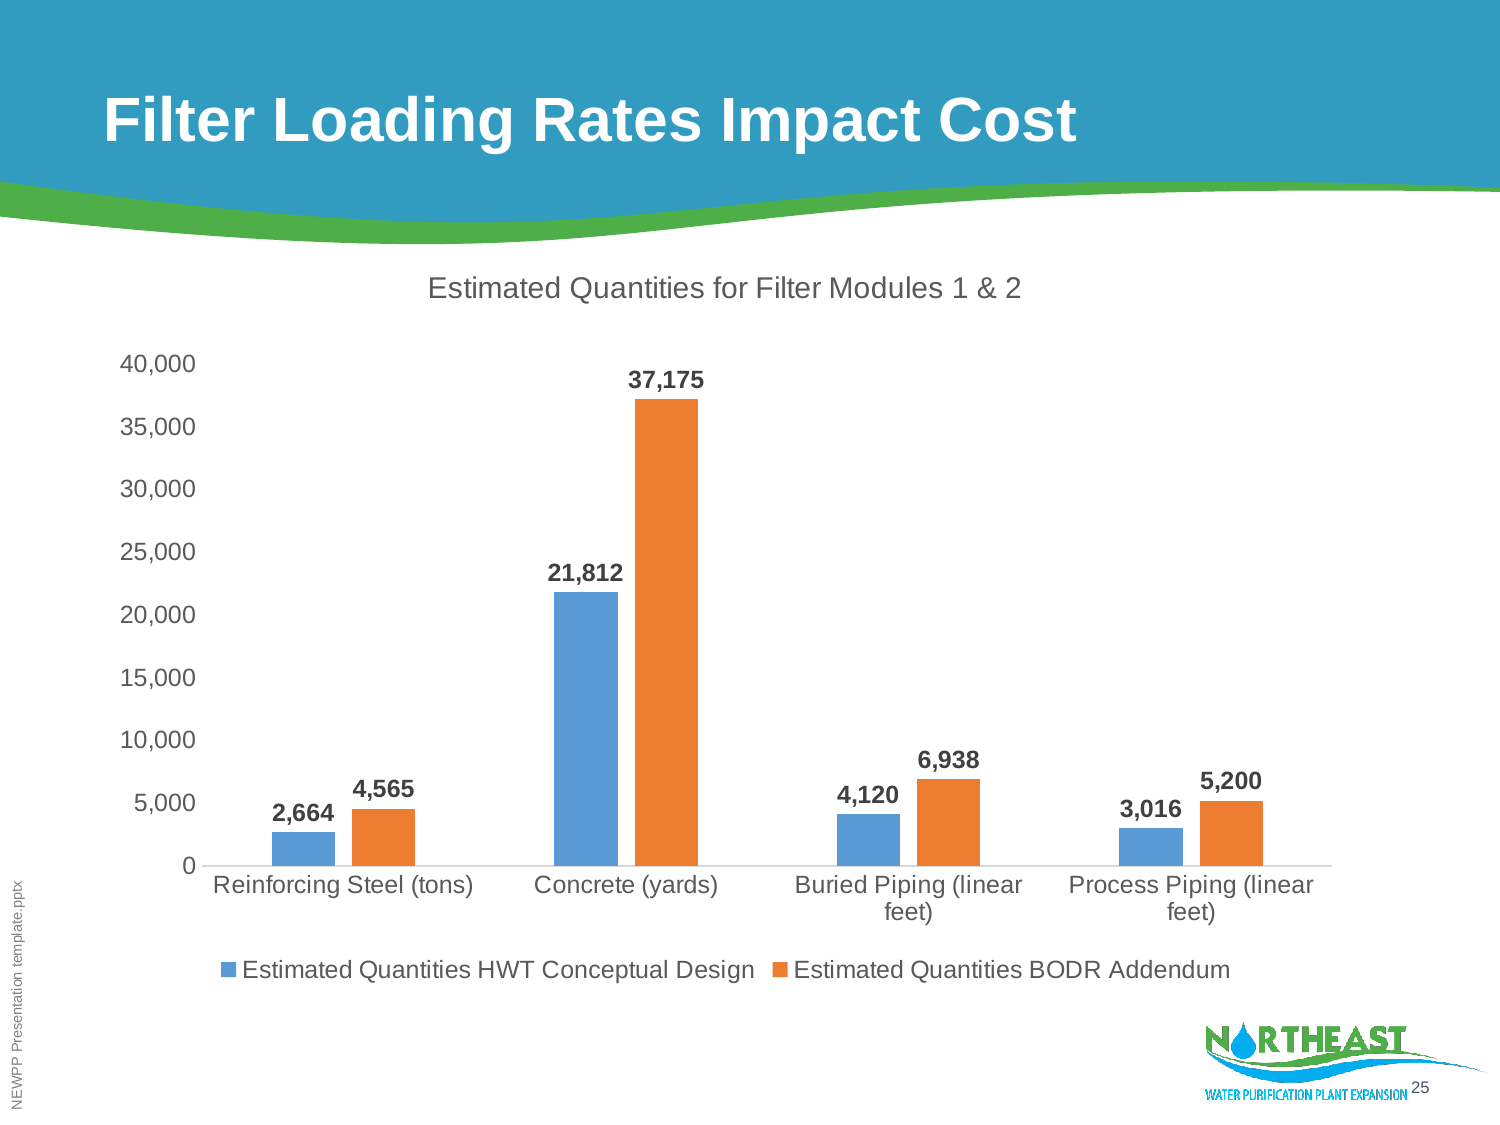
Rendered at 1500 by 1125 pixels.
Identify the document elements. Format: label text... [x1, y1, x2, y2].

title Filter Loading Rates Impact Cost [103, 12, 1397, 230]
chart [94, 262, 1358, 989]
picture [1205, 1022, 1488, 1100]
